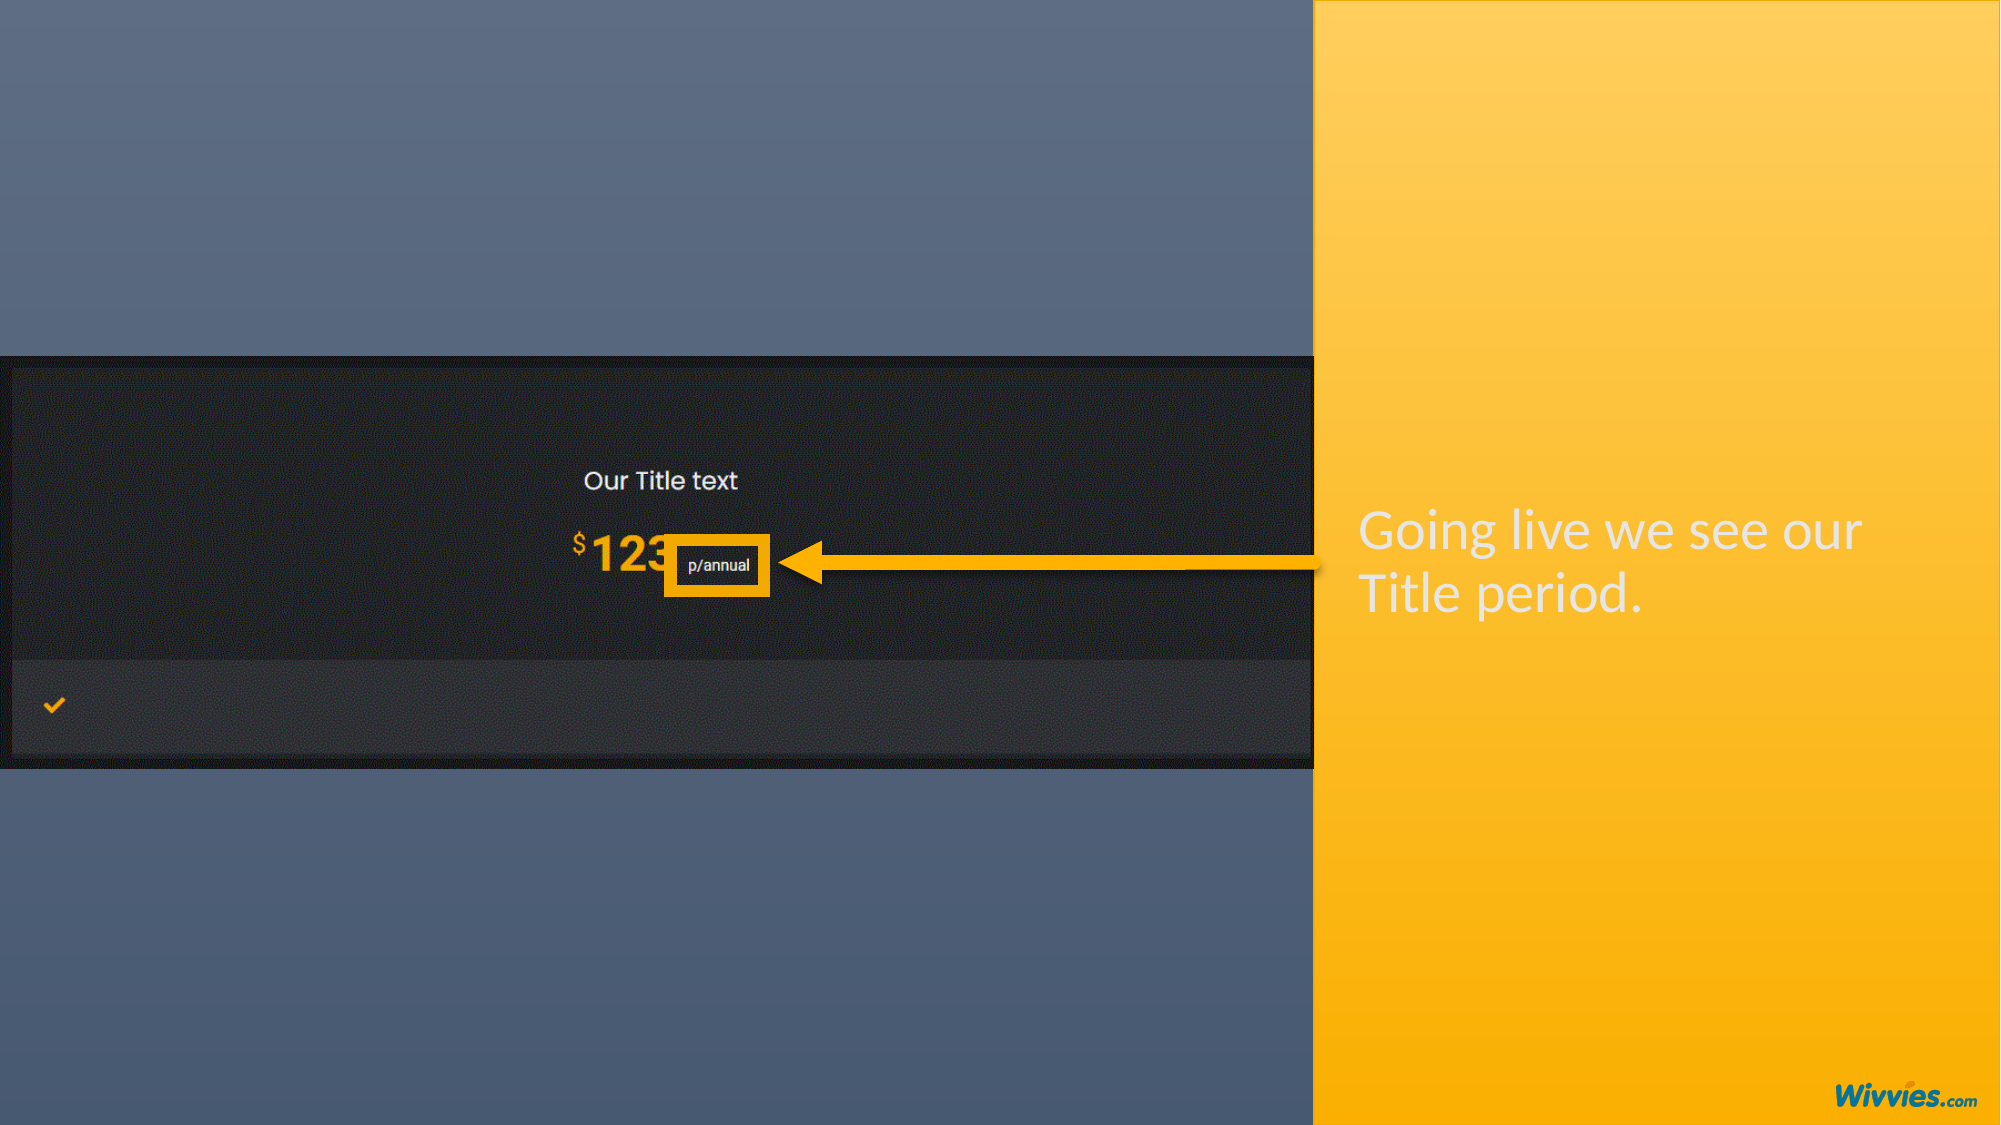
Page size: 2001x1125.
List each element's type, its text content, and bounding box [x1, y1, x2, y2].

list Going live we see our Title period. [1314, 0, 2000, 1125]
picture [0, 0, 1314, 1125]
